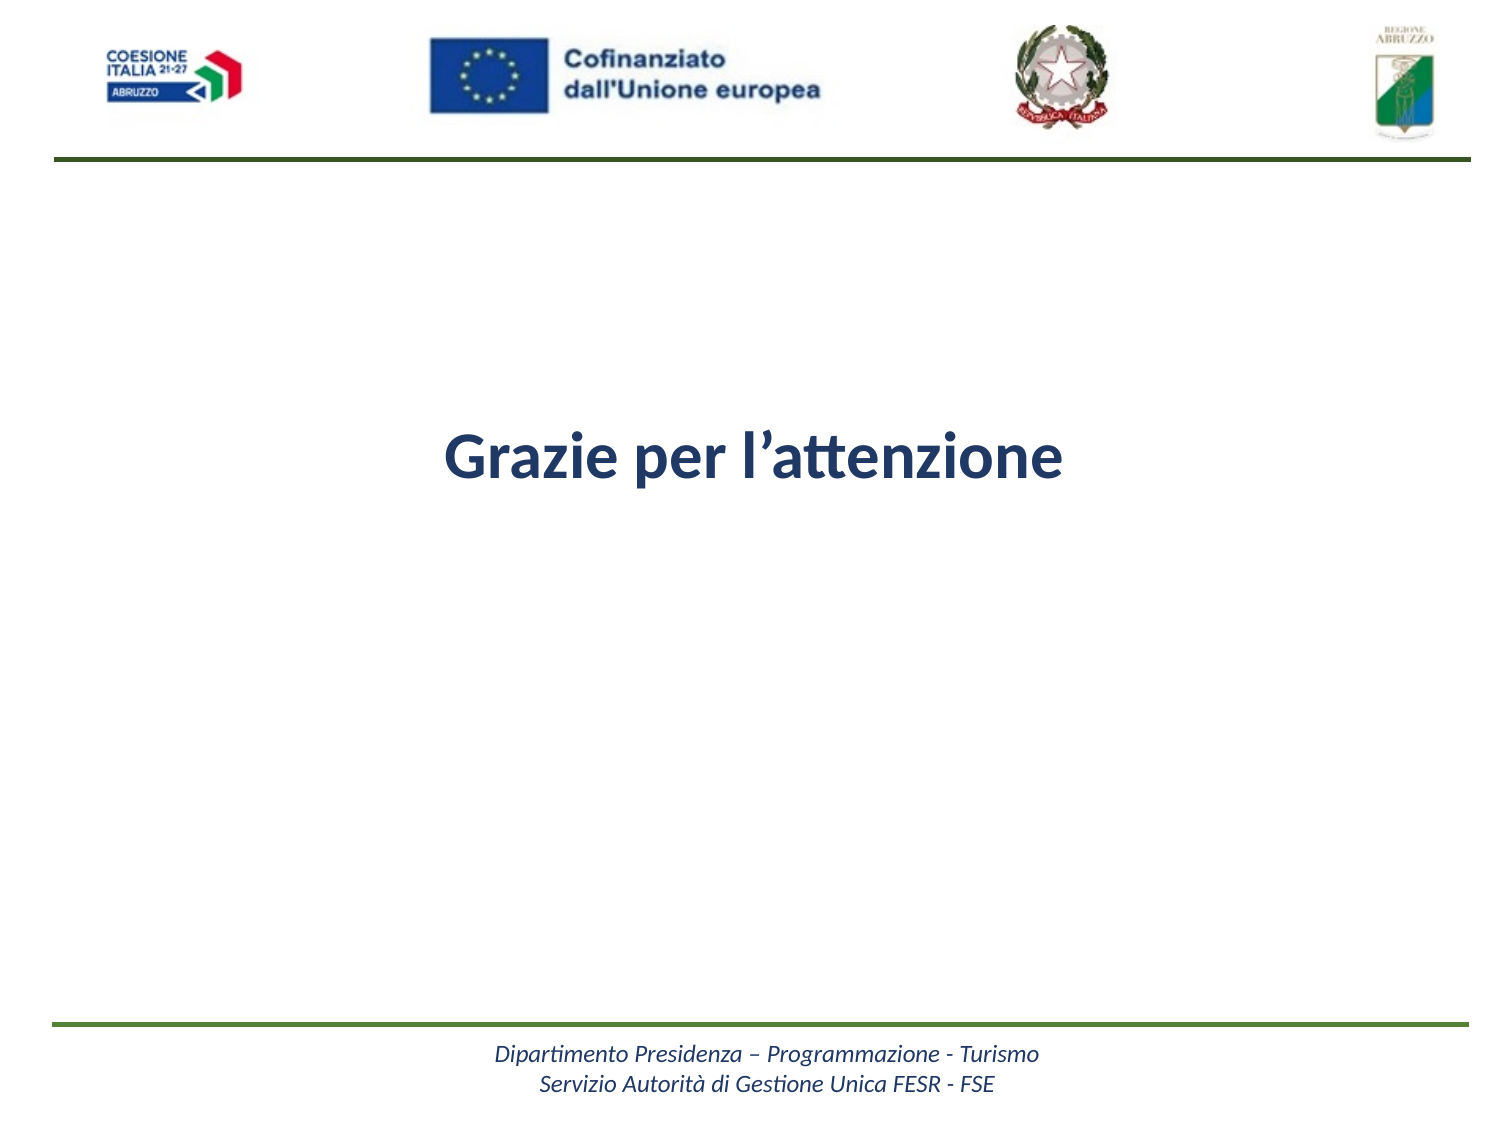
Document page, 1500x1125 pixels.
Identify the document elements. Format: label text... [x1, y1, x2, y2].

picture [82, 25, 1439, 144]
title Grazie per l’attenzione [49, 436, 1460, 501]
